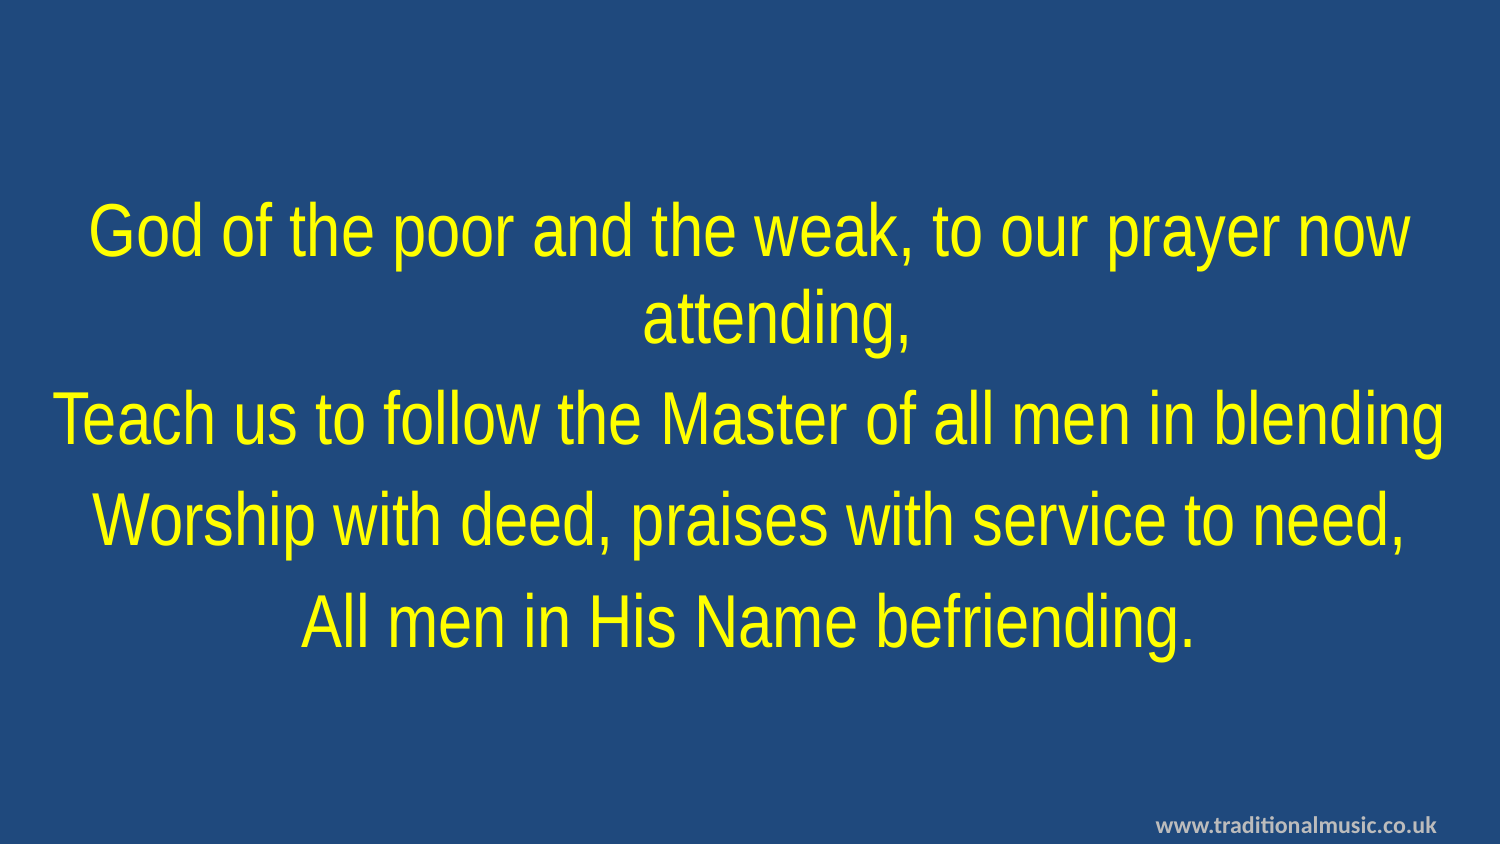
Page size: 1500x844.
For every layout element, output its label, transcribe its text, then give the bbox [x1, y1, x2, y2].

list God of the poor and the weak, to our prayer now attending, Teach us to follow the Master of all men in blending Worship with deed, praises with service to need, All men in His Name befriending. [0, 0, 1500, 844]
